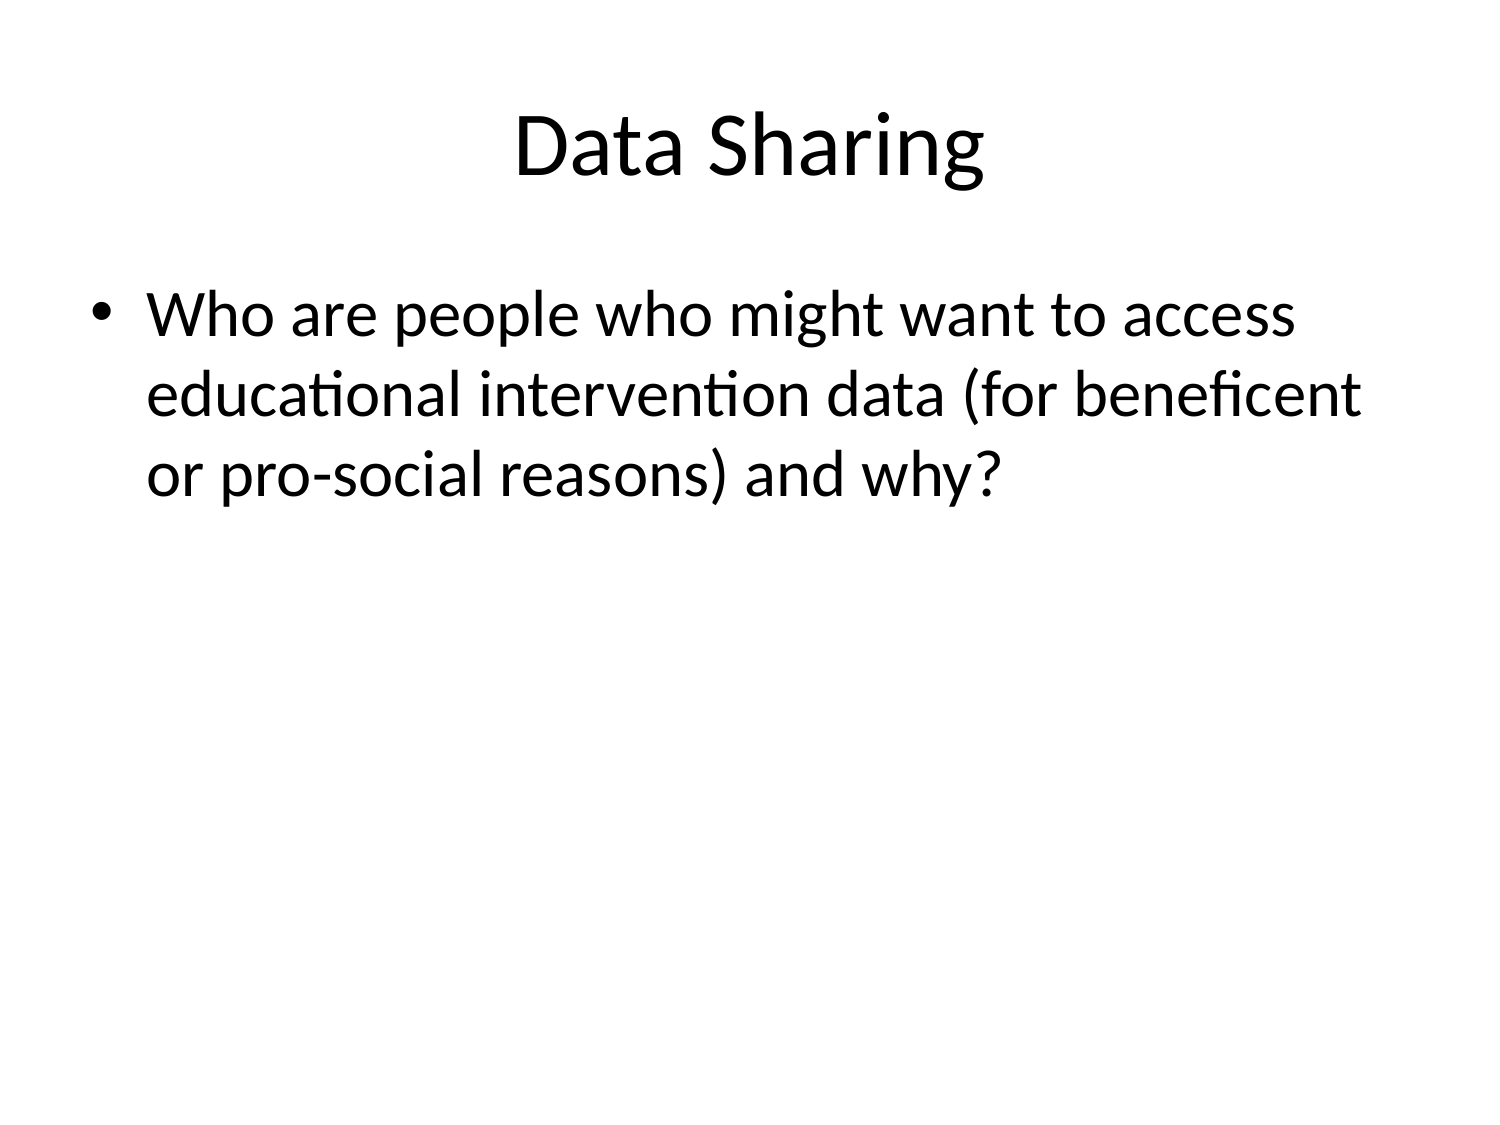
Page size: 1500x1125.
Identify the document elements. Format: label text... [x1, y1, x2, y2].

list Who are people who might want to access educational intervention data (for beneficent or pro-social reasons) and why? [75, 262, 1425, 1005]
title Data Sharing [75, 45, 1425, 233]
